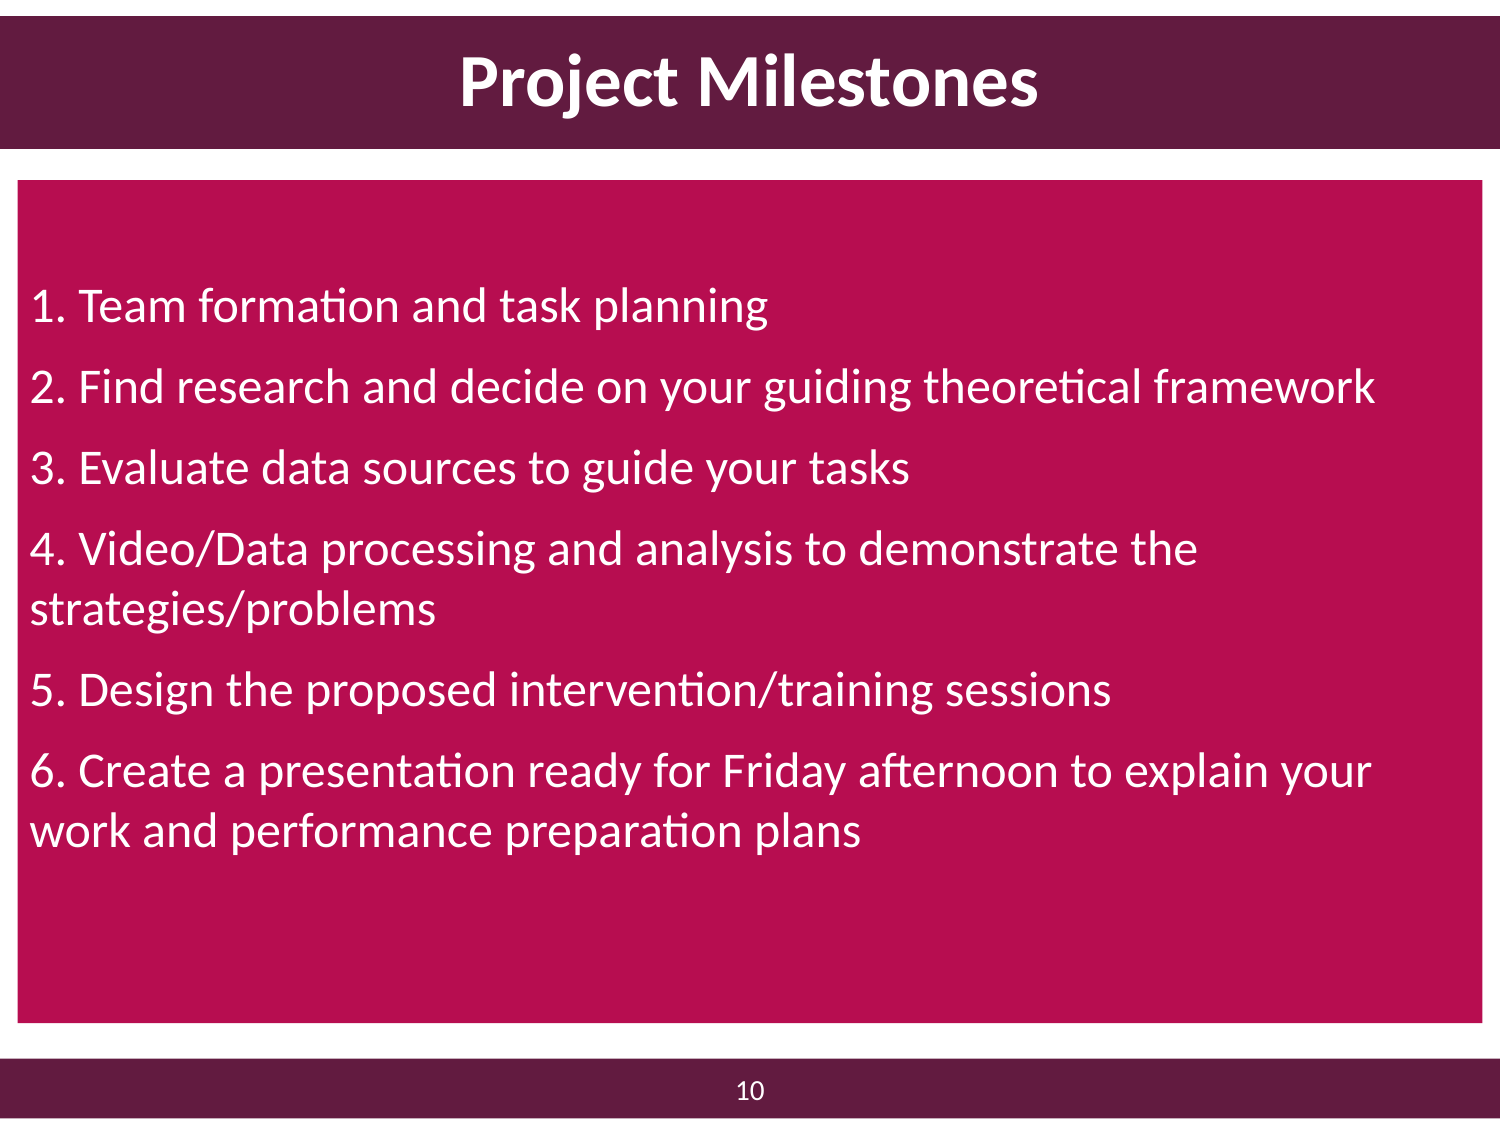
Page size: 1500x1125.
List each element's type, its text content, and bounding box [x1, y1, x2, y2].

list 1. Team formation and task planning 2. Find research and decide on your guiding theoretical framework 3. Evaluate data sources to guide your tasks 4. Video/Data processing and analysis to demonstrate the strategies/problems 5. Design the proposed intervention/training sessions 6. Create a presentation ready for Friday afternoon to explain your work and performance preparation plans [17, 180, 1483, 1024]
slide_number 9 [0, 1058, 1500, 1119]
title Project Milestones [0, 16, 1500, 149]
